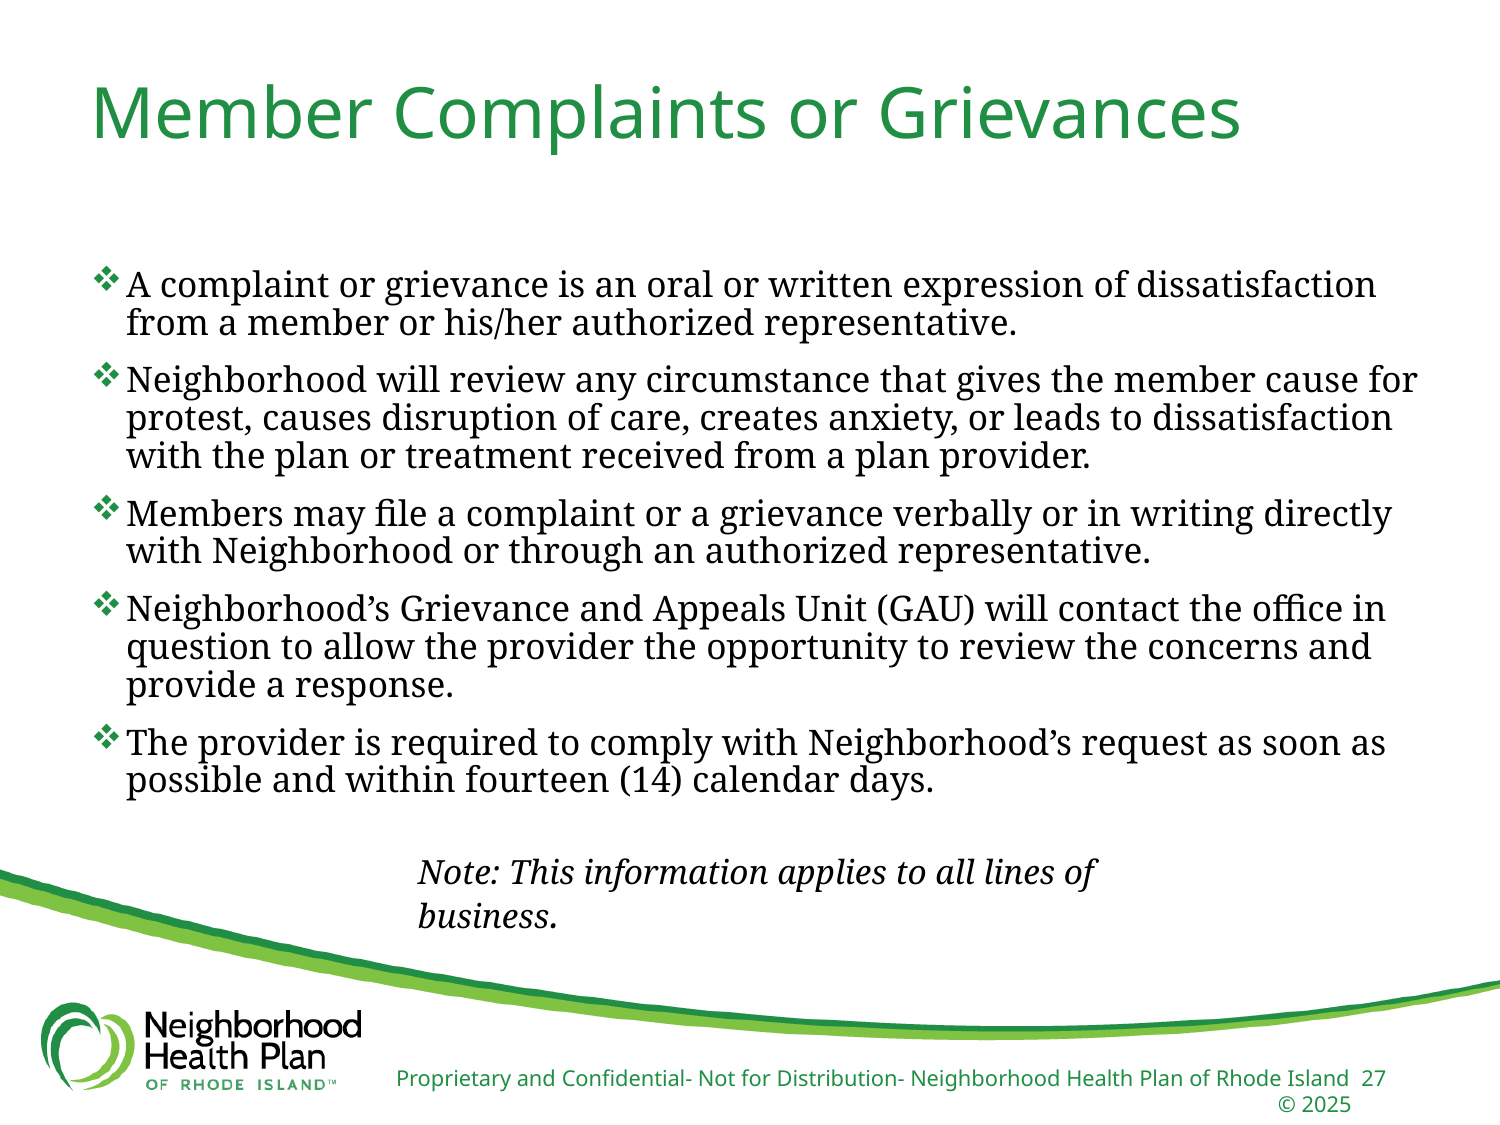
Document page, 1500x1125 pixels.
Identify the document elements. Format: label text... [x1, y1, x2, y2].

picture [0, 0, 1500, 1125]
text_box Note: This information applies to all lines of business. [403, 843, 1154, 944]
list A complaint or grievance is an oral or written expression of dissatisfaction from a member or his/her authorized representative. Neighborhood will review any circumstance that gives the member cause for protest, causes disruption of care, creates anxiety, or leads to dissatisfaction with the plan or treatment received from a plan provider. Members may file a complaint or a grievance verbally or in writing directly with Neighborhood or through an authorized representative. Neighborhood’s Grievance and Appeals Unit (GAU) will contact the office in question to allow the provider the opportunity to review the concerns and provide a response. The provider is required to comply with Neighborhood’s request as soon as possible and within fourteen (14) calendar days. [75, 259, 1447, 813]
title Member Complaints or Grievances [75, 41, 1370, 189]
text_box [75, 712, 1411, 773]
